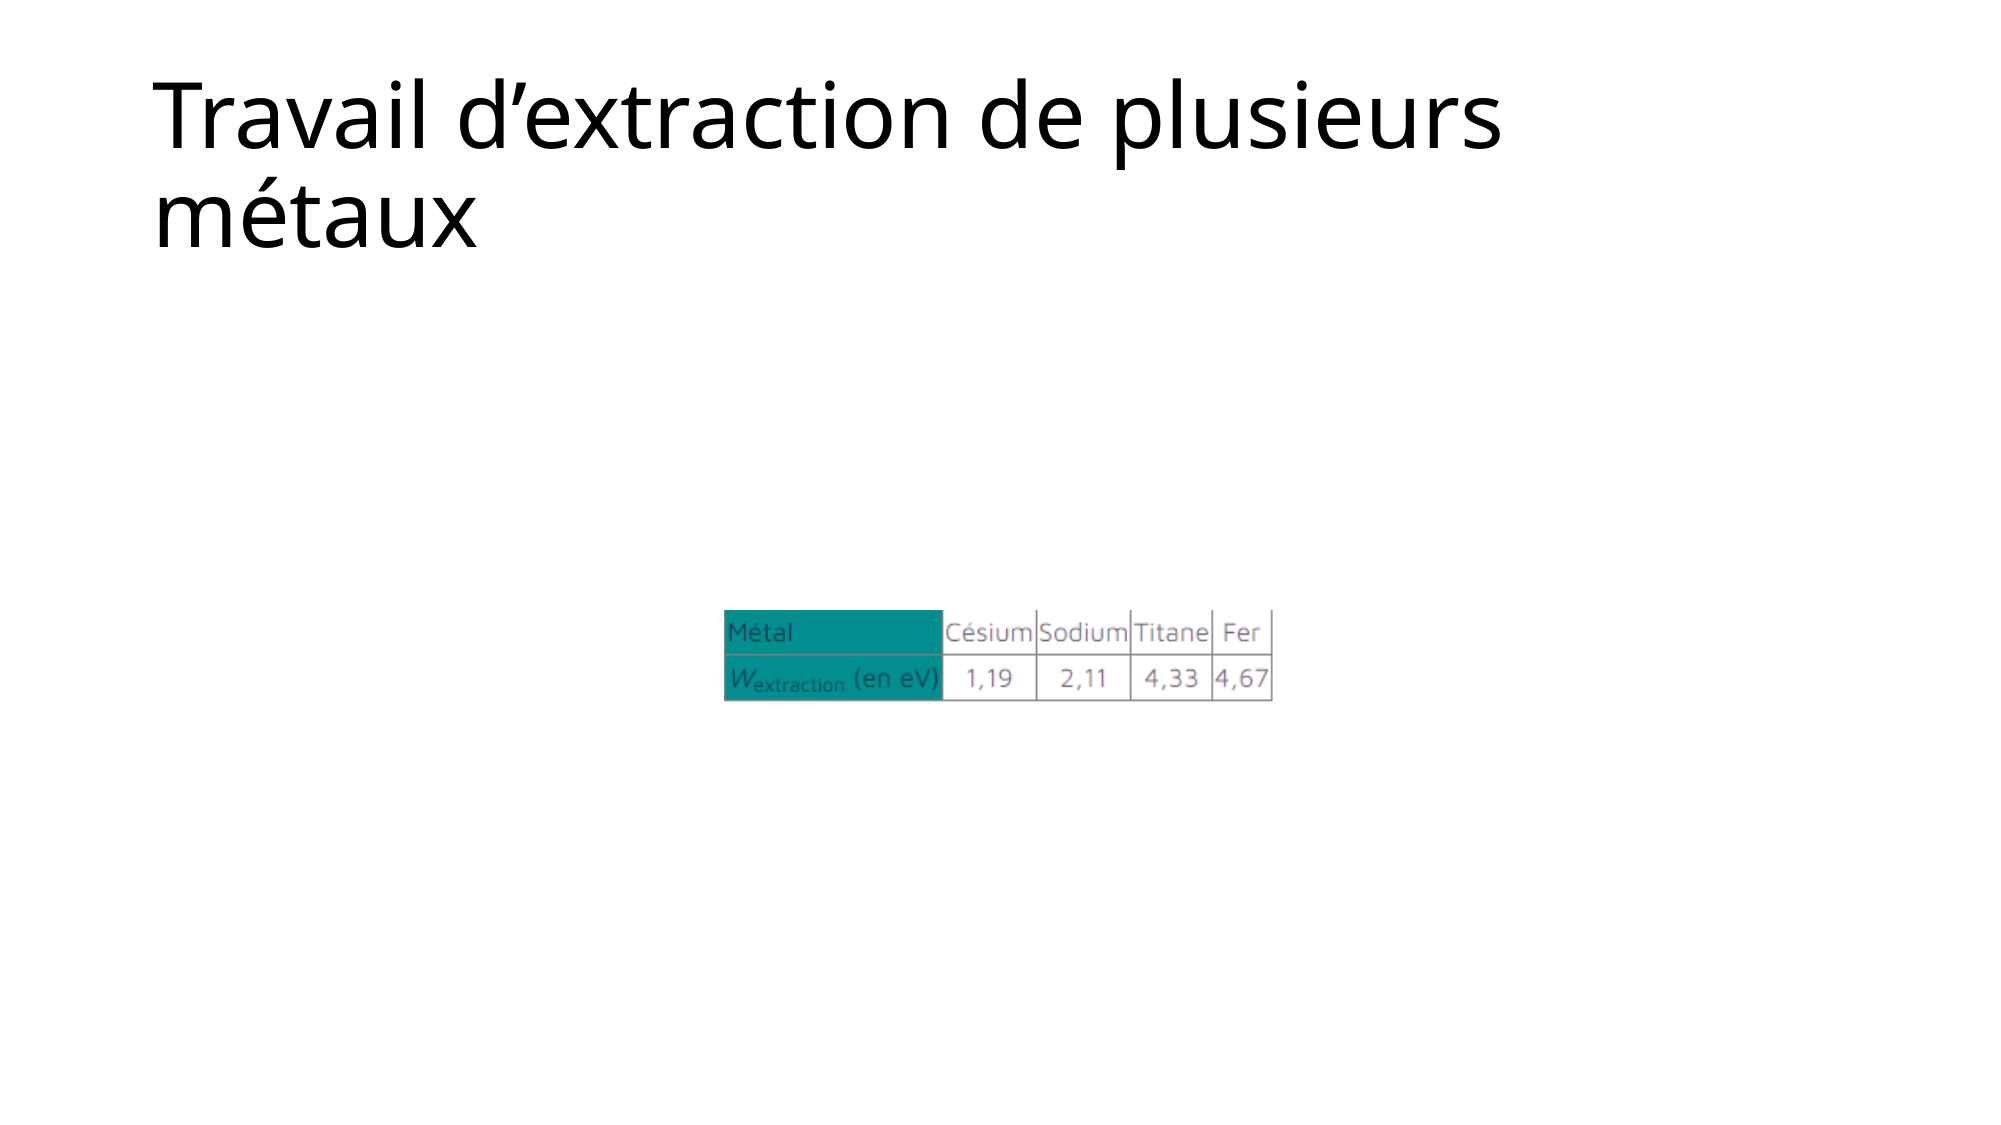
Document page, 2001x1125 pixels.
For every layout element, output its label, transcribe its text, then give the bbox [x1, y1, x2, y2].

title Travail d’extraction de plusieurs métaux [137, 59, 1863, 278]
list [724, 610, 1276, 703]
